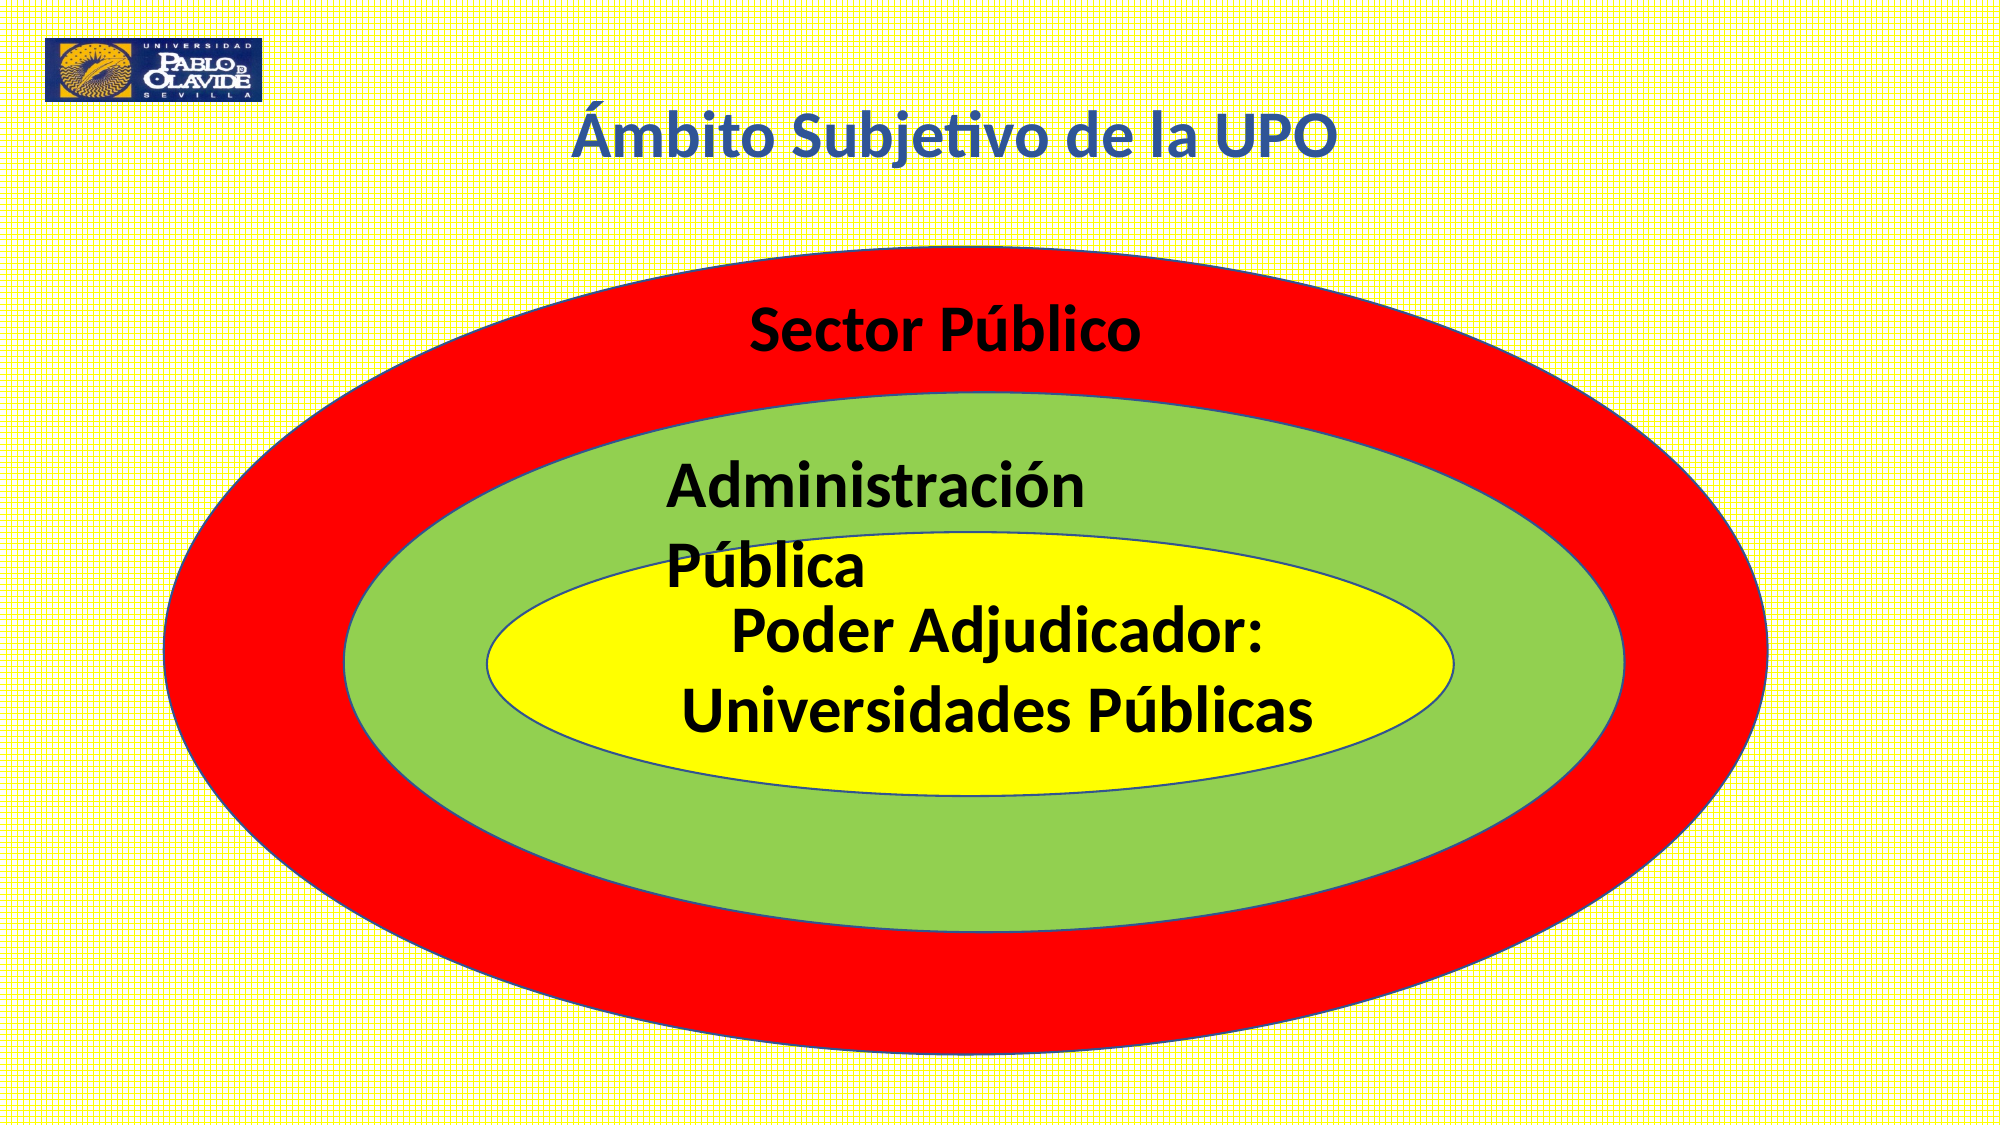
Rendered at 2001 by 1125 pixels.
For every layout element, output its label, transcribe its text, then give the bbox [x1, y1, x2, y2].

text_box Poder Adjudicador: Universidades Públicas [651, 578, 1346, 754]
text_box [1346, 579, 1455, 749]
picture [44, 38, 263, 102]
text_box [162, 245, 1769, 1056]
text_box [1317, 571, 1341, 578]
text_box Administración Pública [651, 433, 1317, 578]
text_box Sector Público [734, 277, 1197, 373]
text_box [342, 391, 1626, 934]
text_box [485, 563, 1328, 798]
text_box Ámbito Subjetivo de la UPO [556, 83, 1375, 179]
